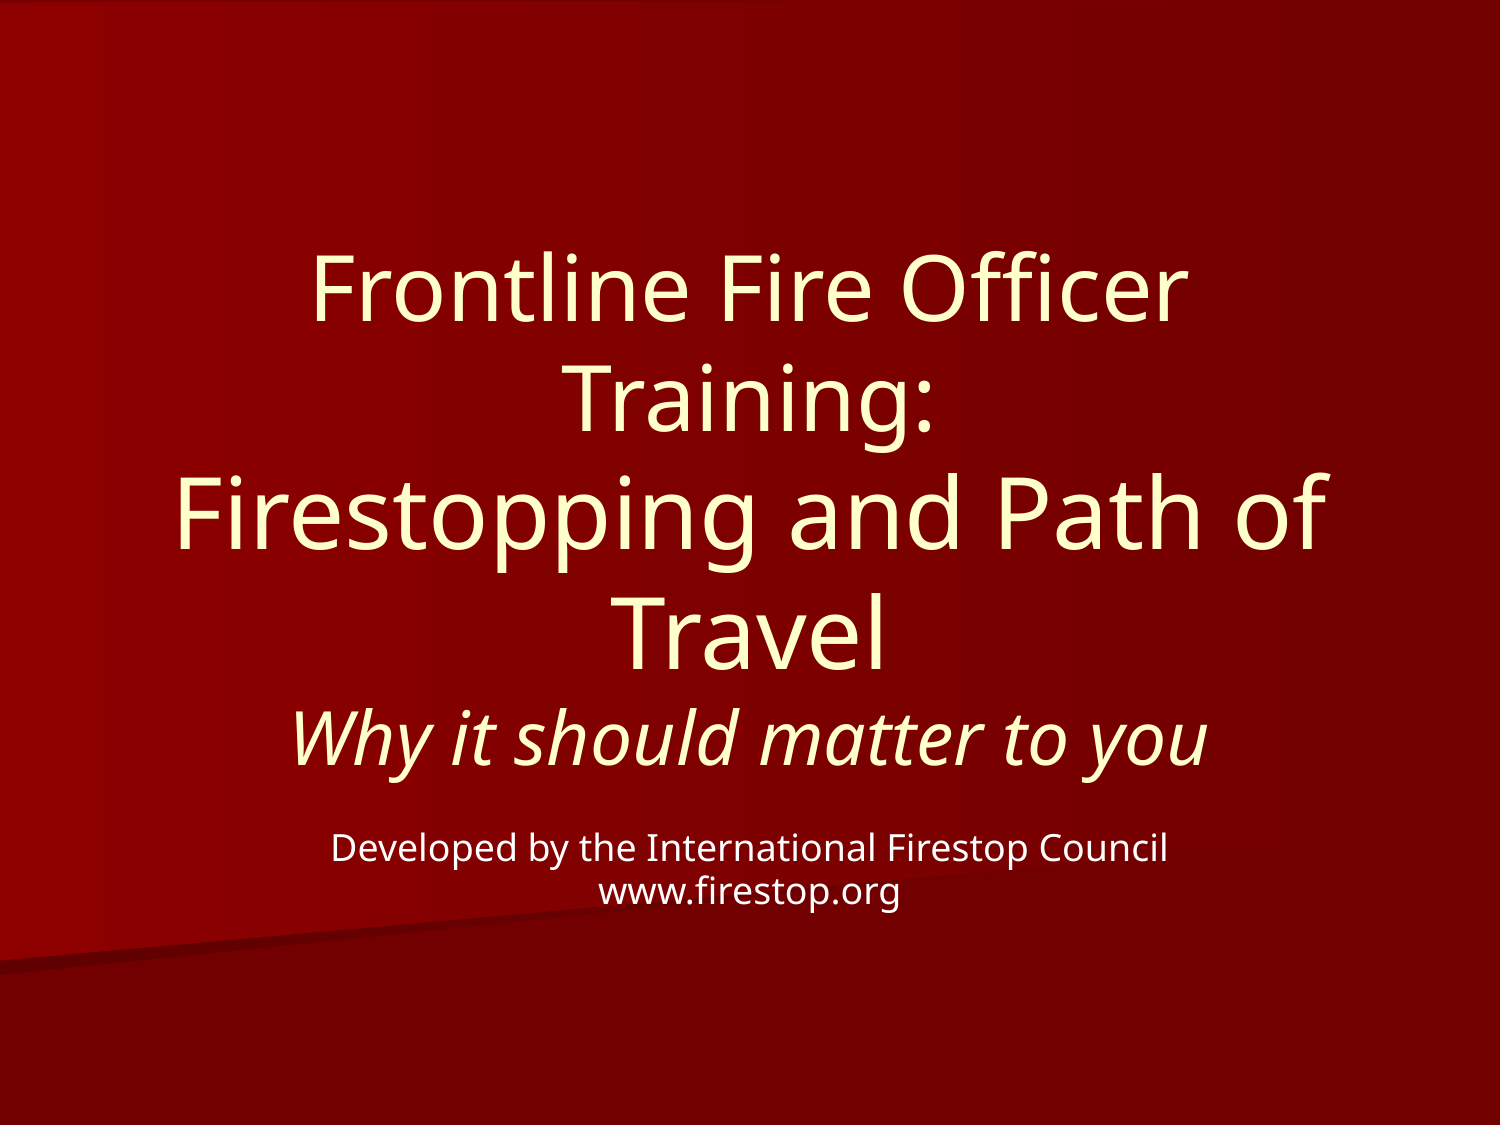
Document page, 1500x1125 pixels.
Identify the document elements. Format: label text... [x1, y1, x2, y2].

title Frontline Fire Officer Training: Firestopping and Path of Travel Why it should matter to you [112, 289, 1388, 788]
subtitle Developed by the International Firestop Council www.firestop.org [224, 824, 1276, 926]
